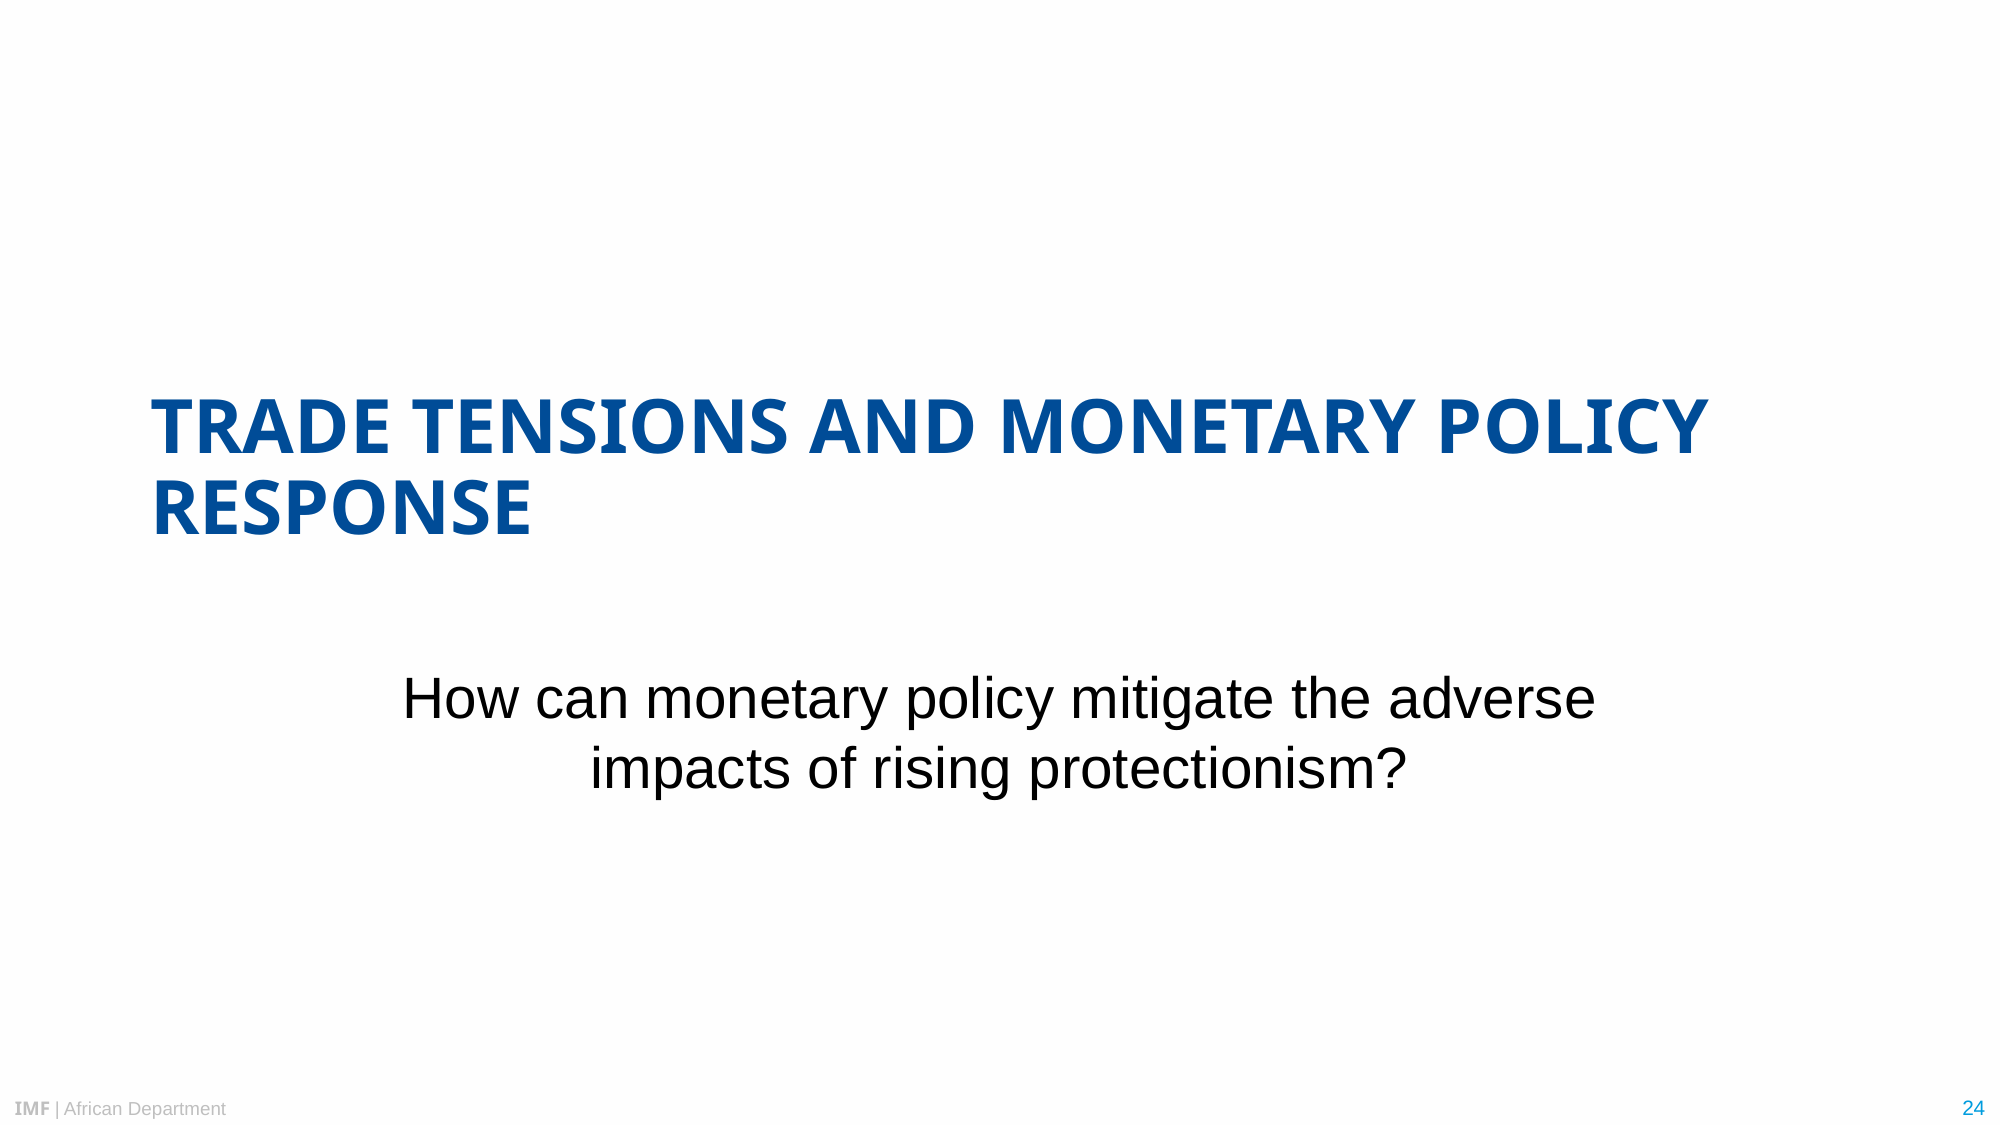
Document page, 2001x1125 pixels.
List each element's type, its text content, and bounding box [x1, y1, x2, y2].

title TRADE TENSIONS AND MONETARY POLICY RESPONSE [150, 349, 1850, 591]
subtitle How can monetary policy mitigate the adverse impacts of rising protectionism? [300, 637, 1700, 925]
